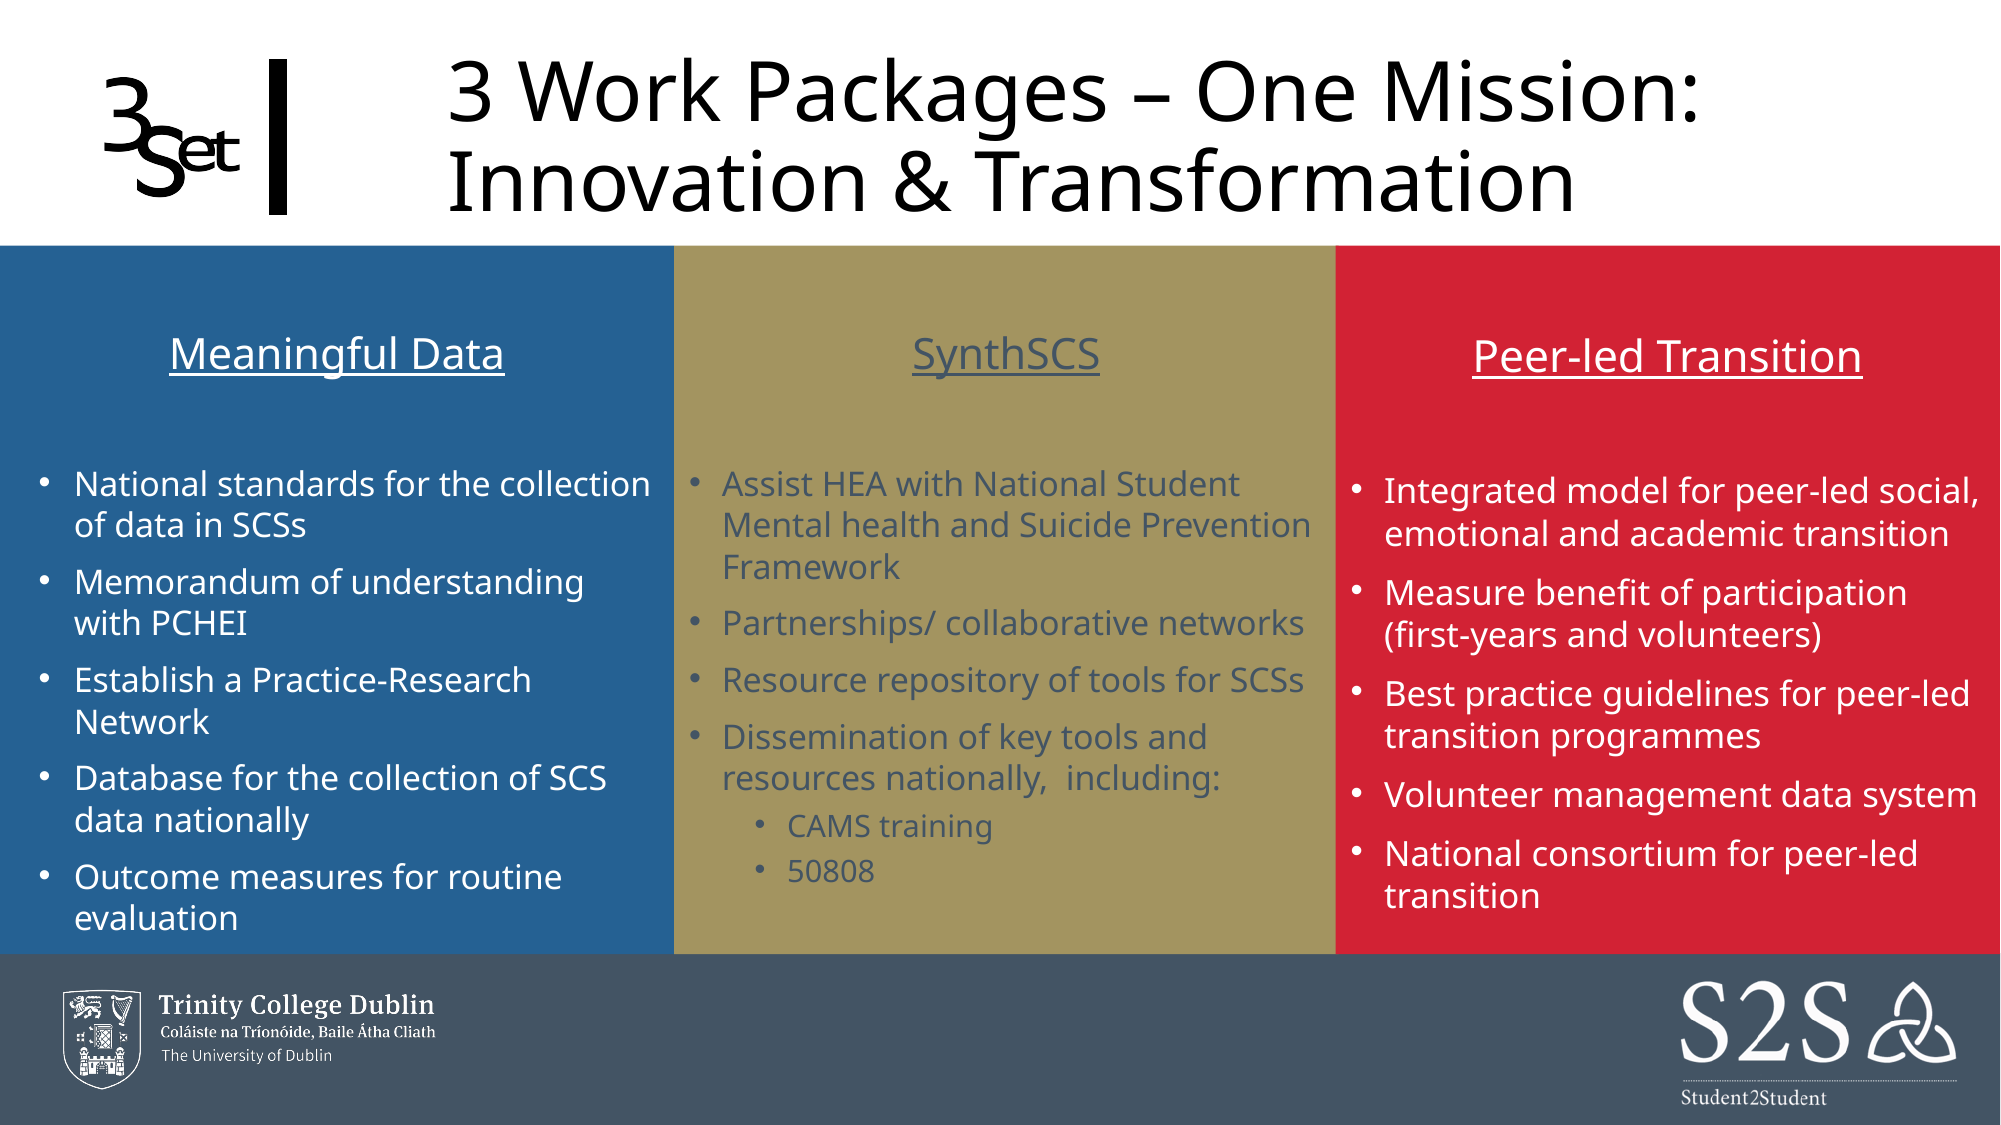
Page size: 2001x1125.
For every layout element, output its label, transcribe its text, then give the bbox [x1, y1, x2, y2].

title 3 Work Packages – One Mission: Innovation & Transformation [432, 59, 1972, 220]
picture [12, 954, 487, 1118]
list SynthSCS Assist HEA with National Student Mental health and Suicide Prevention Framework Partnerships/ collaborative networks Resource repository of tools for SCSs Dissemination of key tools and resources nationally, including: CAMS training 50808 [674, 245, 1335, 955]
list Peer-led Transition Integrated model for peer-led social, emotional and academic transition Measure benefit of participation (first-years and volunteers) Best practice guidelines for peer-led transition programmes Volunteer management data system National consortium for peer-led transition [1335, 245, 2000, 955]
picture [66, 59, 262, 219]
list Meaningful Data National standards for the collection of data in SCSs Memorandum of understanding with PCHEI Establish a Practice-Research Network Database for the collection of SCS data nationally Outcome measures for routine evaluation [0, 245, 674, 955]
picture [1668, 969, 1980, 1125]
